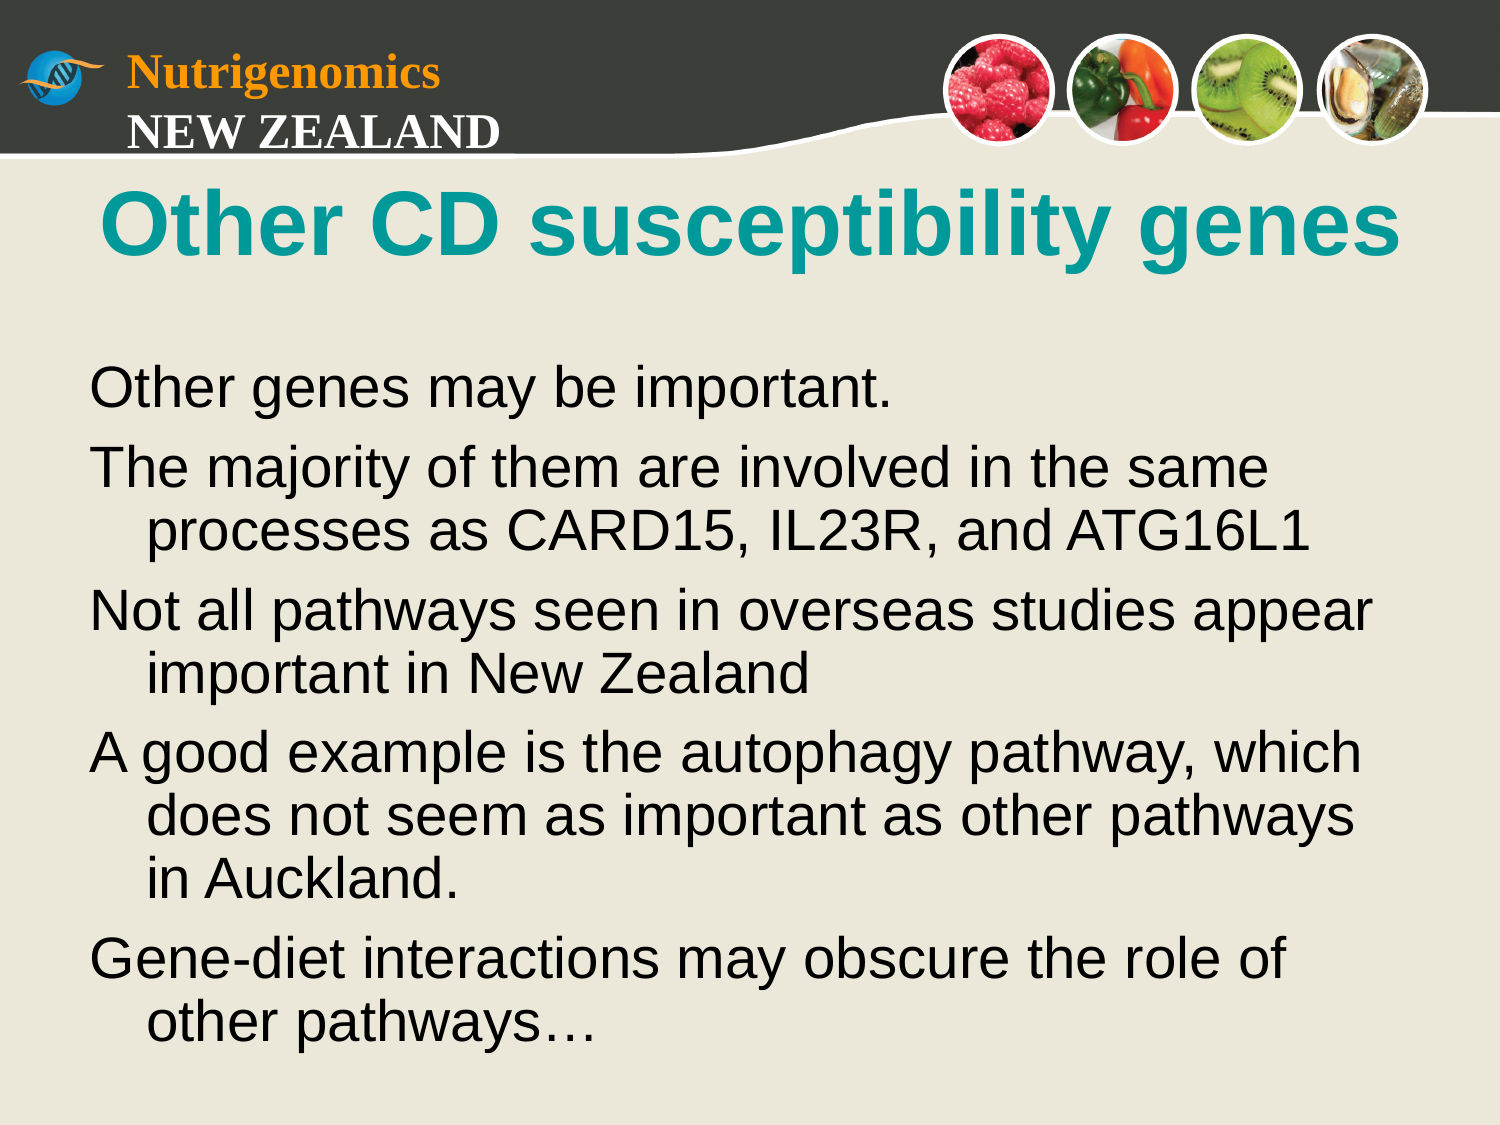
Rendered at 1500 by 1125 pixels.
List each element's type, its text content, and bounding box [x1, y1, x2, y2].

picture [478, 118, 490, 125]
title Other CD susceptibility genes [76, 125, 1428, 314]
list Other genes may be important. The majority of them are involved in the same processes as CARD15, IL23R, and ATG16L1 Not all pathways seen in overseas studies appear important in New Zealand A good example is the autophagy pathway, which does not seem as important as other pathways in Auckland. Gene-diet interactions may obscure the role of other pathways… [74, 349, 1426, 995]
picture [0, 0, 1500, 159]
